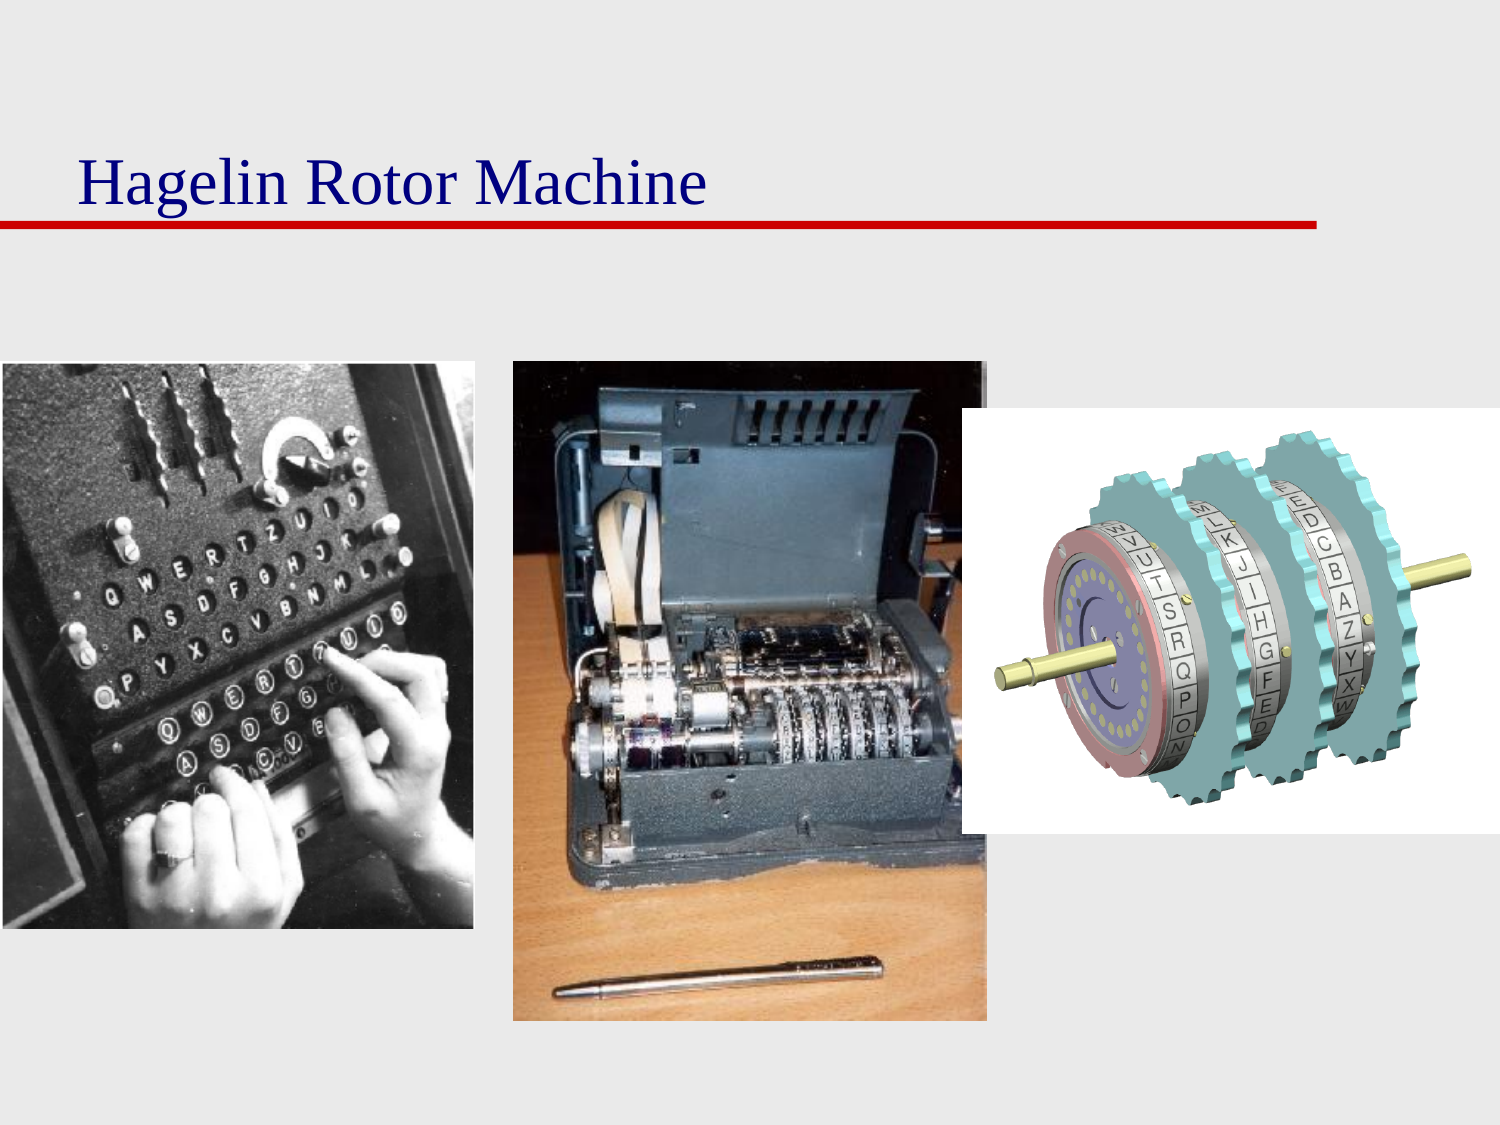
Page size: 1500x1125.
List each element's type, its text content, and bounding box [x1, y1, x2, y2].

picture [513, 361, 1500, 1021]
title Hagelin Rotor Machine [62, 43, 1338, 226]
picture [0, 361, 475, 929]
